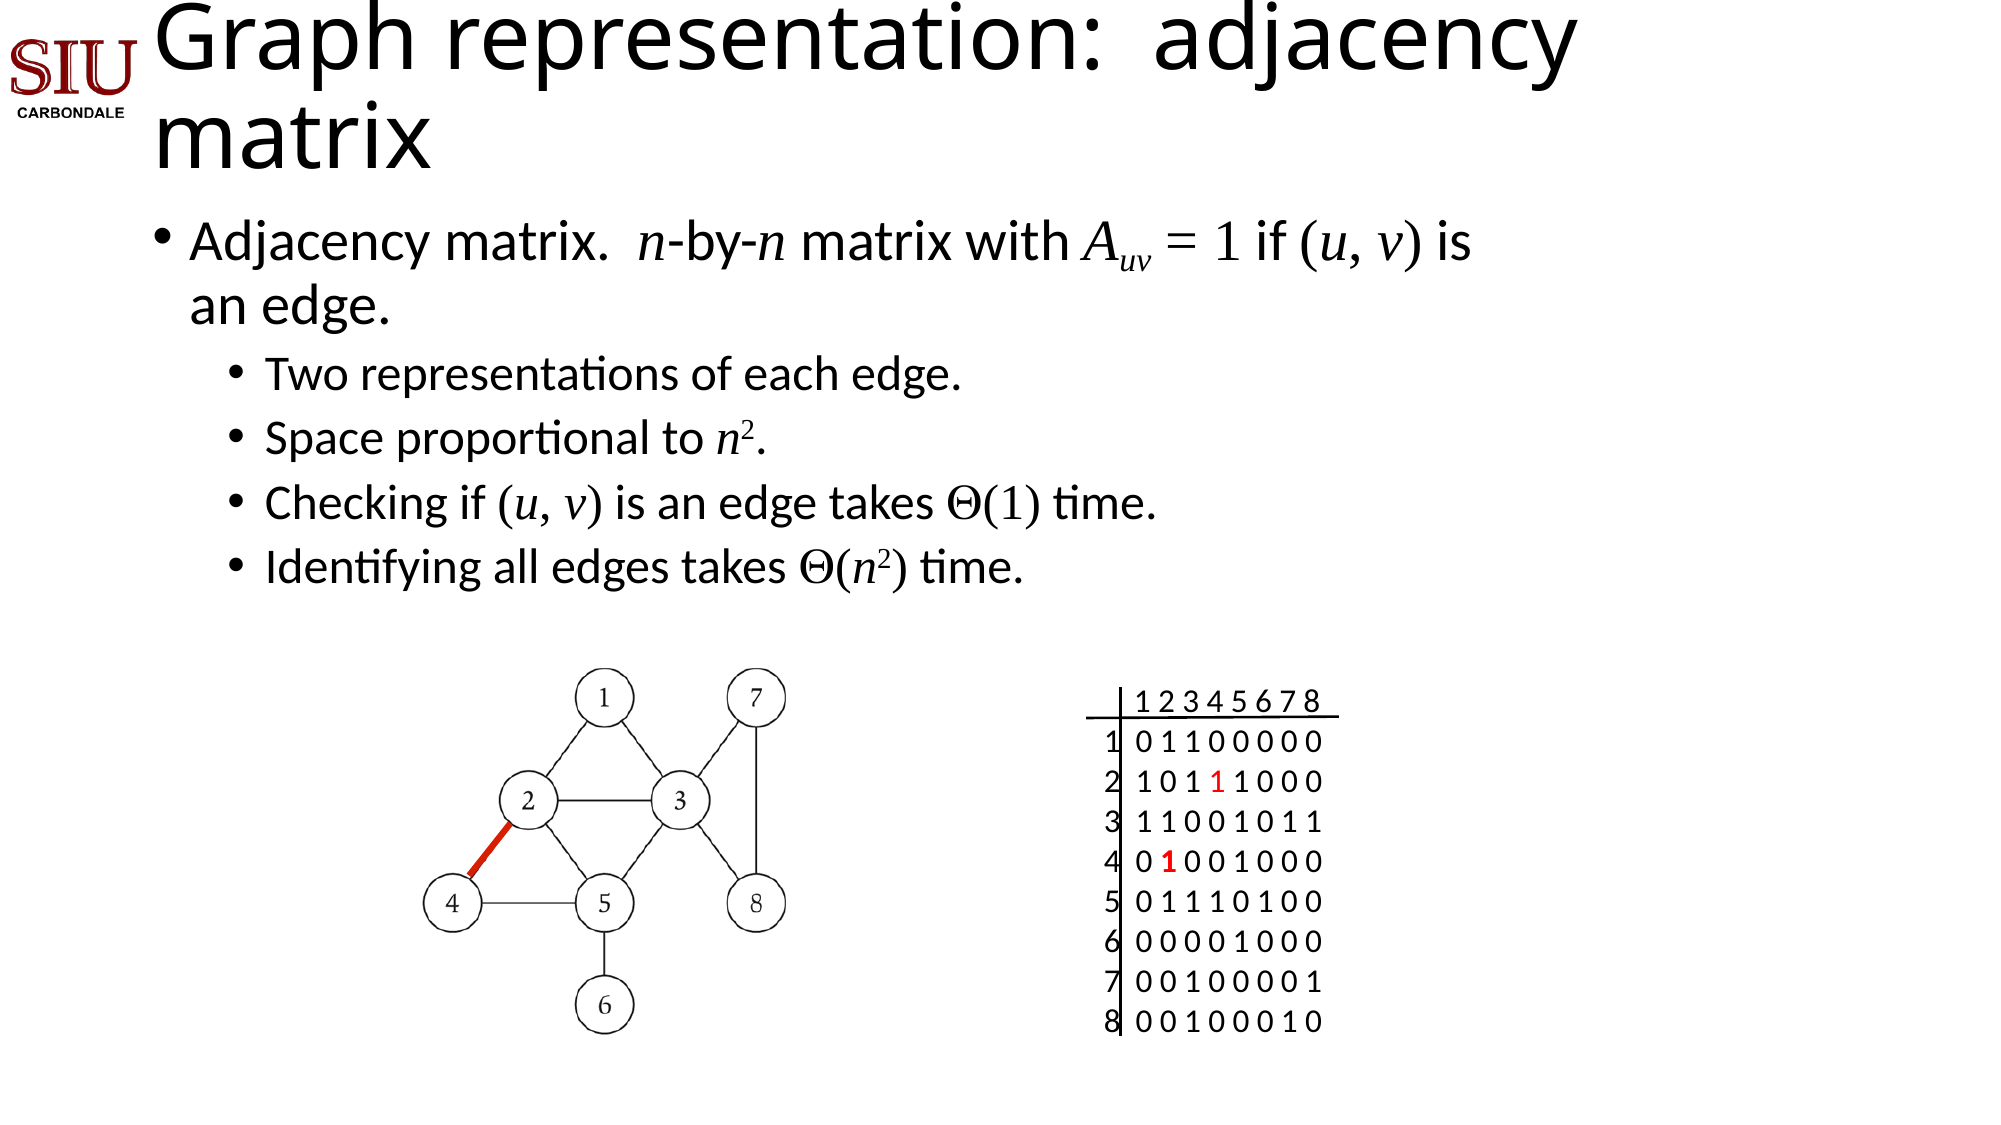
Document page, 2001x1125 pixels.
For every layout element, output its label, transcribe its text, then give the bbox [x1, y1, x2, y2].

picture [11, 39, 137, 118]
picture [411, 626, 812, 1052]
title Graph representation: adjacency matrix [137, 29, 1863, 149]
list Adjacency matrix. n-by-n matrix with Auv = 1 if (u, v) is an edge. Two representations of each edge. Space proportional to n2. Checking if (u, v) is an edge takes Q(1) time. Identifying all edges takes Q(n2) time. [137, 197, 1494, 1125]
text_box 1 2 3 4 5 6 7 8 1 0 1 1 0 0 0 0 0 2 1 0 1 1 1 0 0 0 3 1 1 0 0 1 0 1 1 4 0 1 0 0 1 0 0 0 5 0 1 1 1 0 1 0 0 6 0 0 0 0 1 0 0 0 7 0 0 1 0 0 0 0 1 8 0 0 1 0 0 0 1 0 [1103, 679, 1323, 1039]
